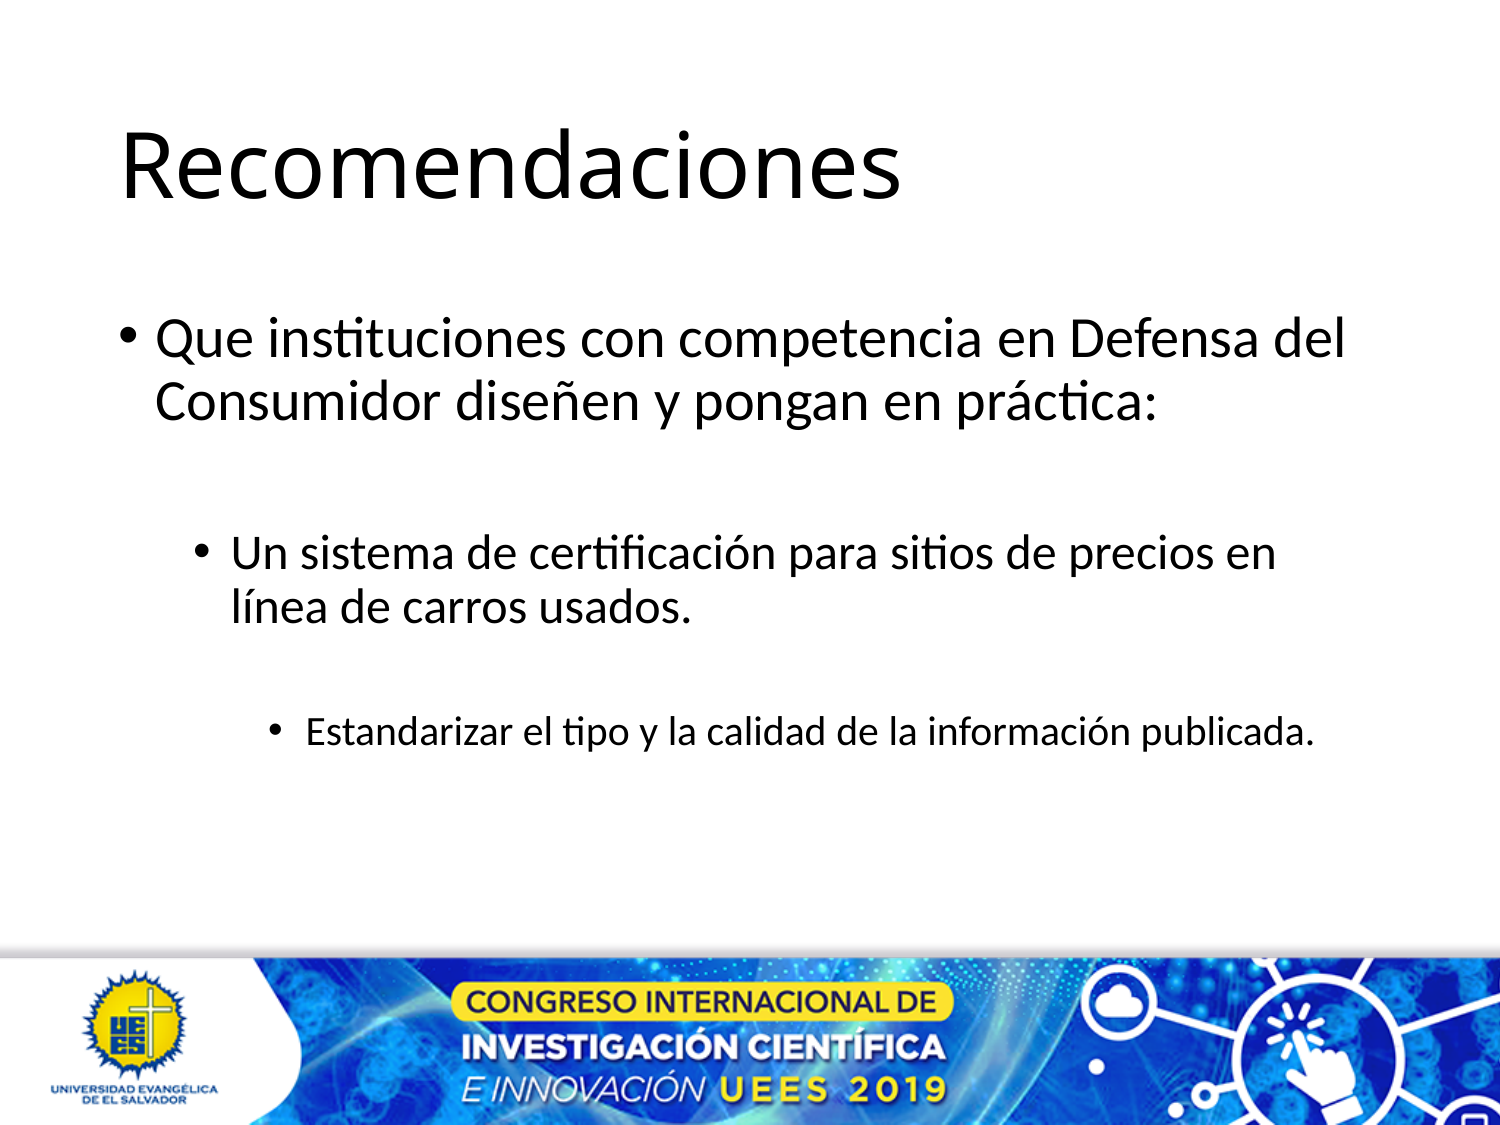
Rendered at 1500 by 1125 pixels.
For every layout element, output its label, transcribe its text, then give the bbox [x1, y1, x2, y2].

list Que instituciones con competencia en Defensa del Consumidor diseñen y pongan en práctica: Un sistema de certificación para sitios de precios en línea de carros usados. Estandarizar el tipo y la calidad de la información publicada. [103, 299, 1397, 805]
title Recomendaciones [103, 59, 1397, 278]
picture [0, 0, 1500, 1125]
